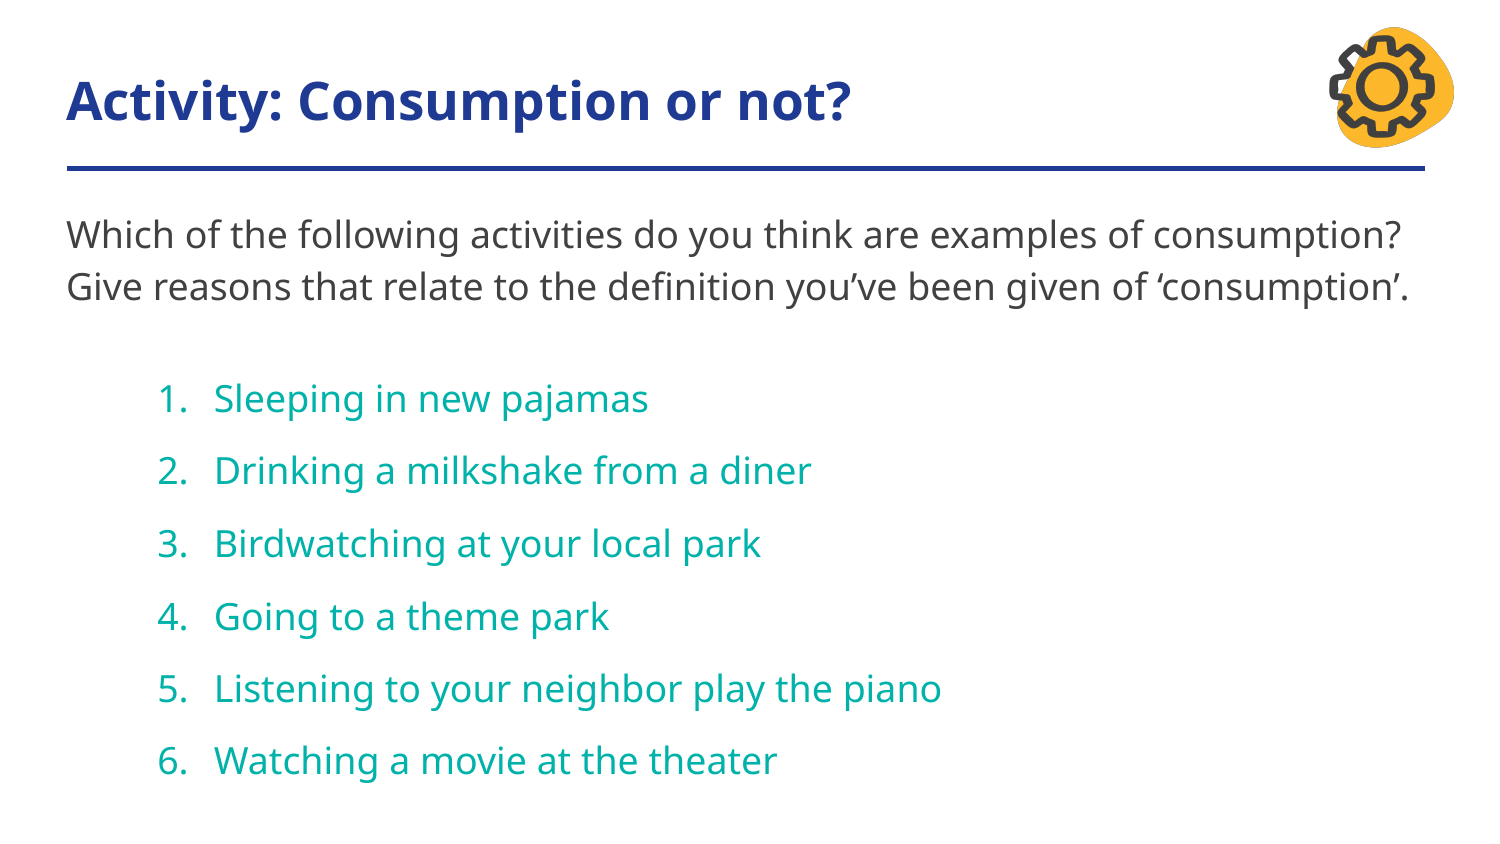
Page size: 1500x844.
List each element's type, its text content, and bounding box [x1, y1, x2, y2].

list Which of the following activities do you think are examples of consumption? Give reasons that relate to the definition you’ve been given of ‘consumption’. [51, 189, 1449, 328]
title Activity: Consumption or not? [51, 52, 1294, 147]
picture [1299, 26, 1465, 169]
text_box Sleeping in new pajamas Drinking a milkshake from a diner Birdwatching at your local park Going to a theme park Listening to your neighbor play the piano Watching a movie at the theater [48, 352, 1447, 798]
